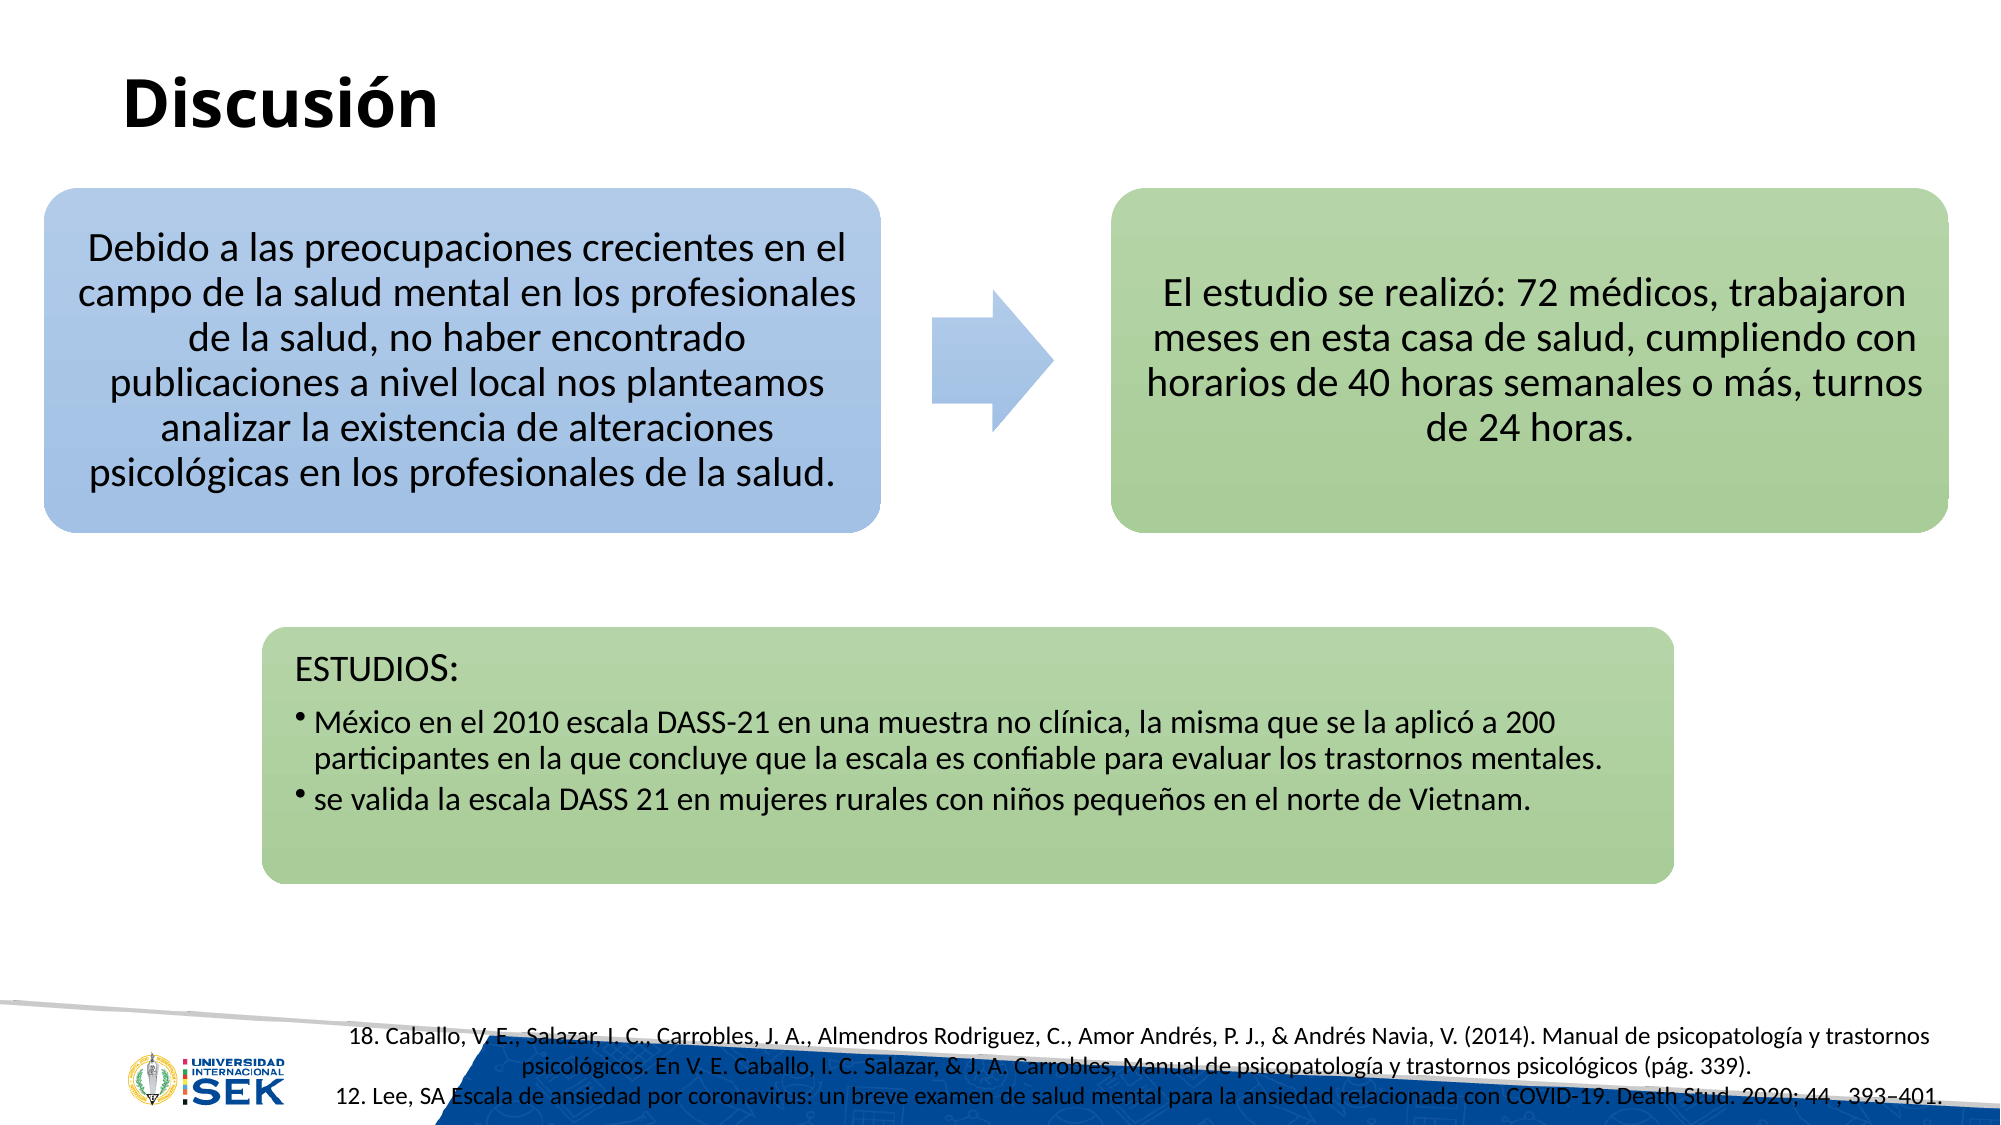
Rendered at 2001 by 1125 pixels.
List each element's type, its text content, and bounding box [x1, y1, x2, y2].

title Discusión [106, 35, 1832, 174]
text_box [261, 626, 1675, 885]
picture [0, 957, 2000, 1125]
footer 18. Caballo, V. E., Salazar, I. C., Carrobles, J. A., Almendros Rodriguez, C., Amor Andrés, P. J., & Andrés Navia, V. (2014). Manual de psicopatología y trastornos psicológicos. En V. E. Caballo, I. C. Salazar, & J. A. Carrobles, Manual de psicopatología y trastornos psicológicos (pág. 339). 12. Lee, SA Escala de ansiedad por coronavirus: un breve examen de salud mental para la ansiedad relacionada con COVID-19. Death Stud. 2020; 44 , 393–401. [282, 1034, 2000, 1125]
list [42, 174, 1950, 547]
